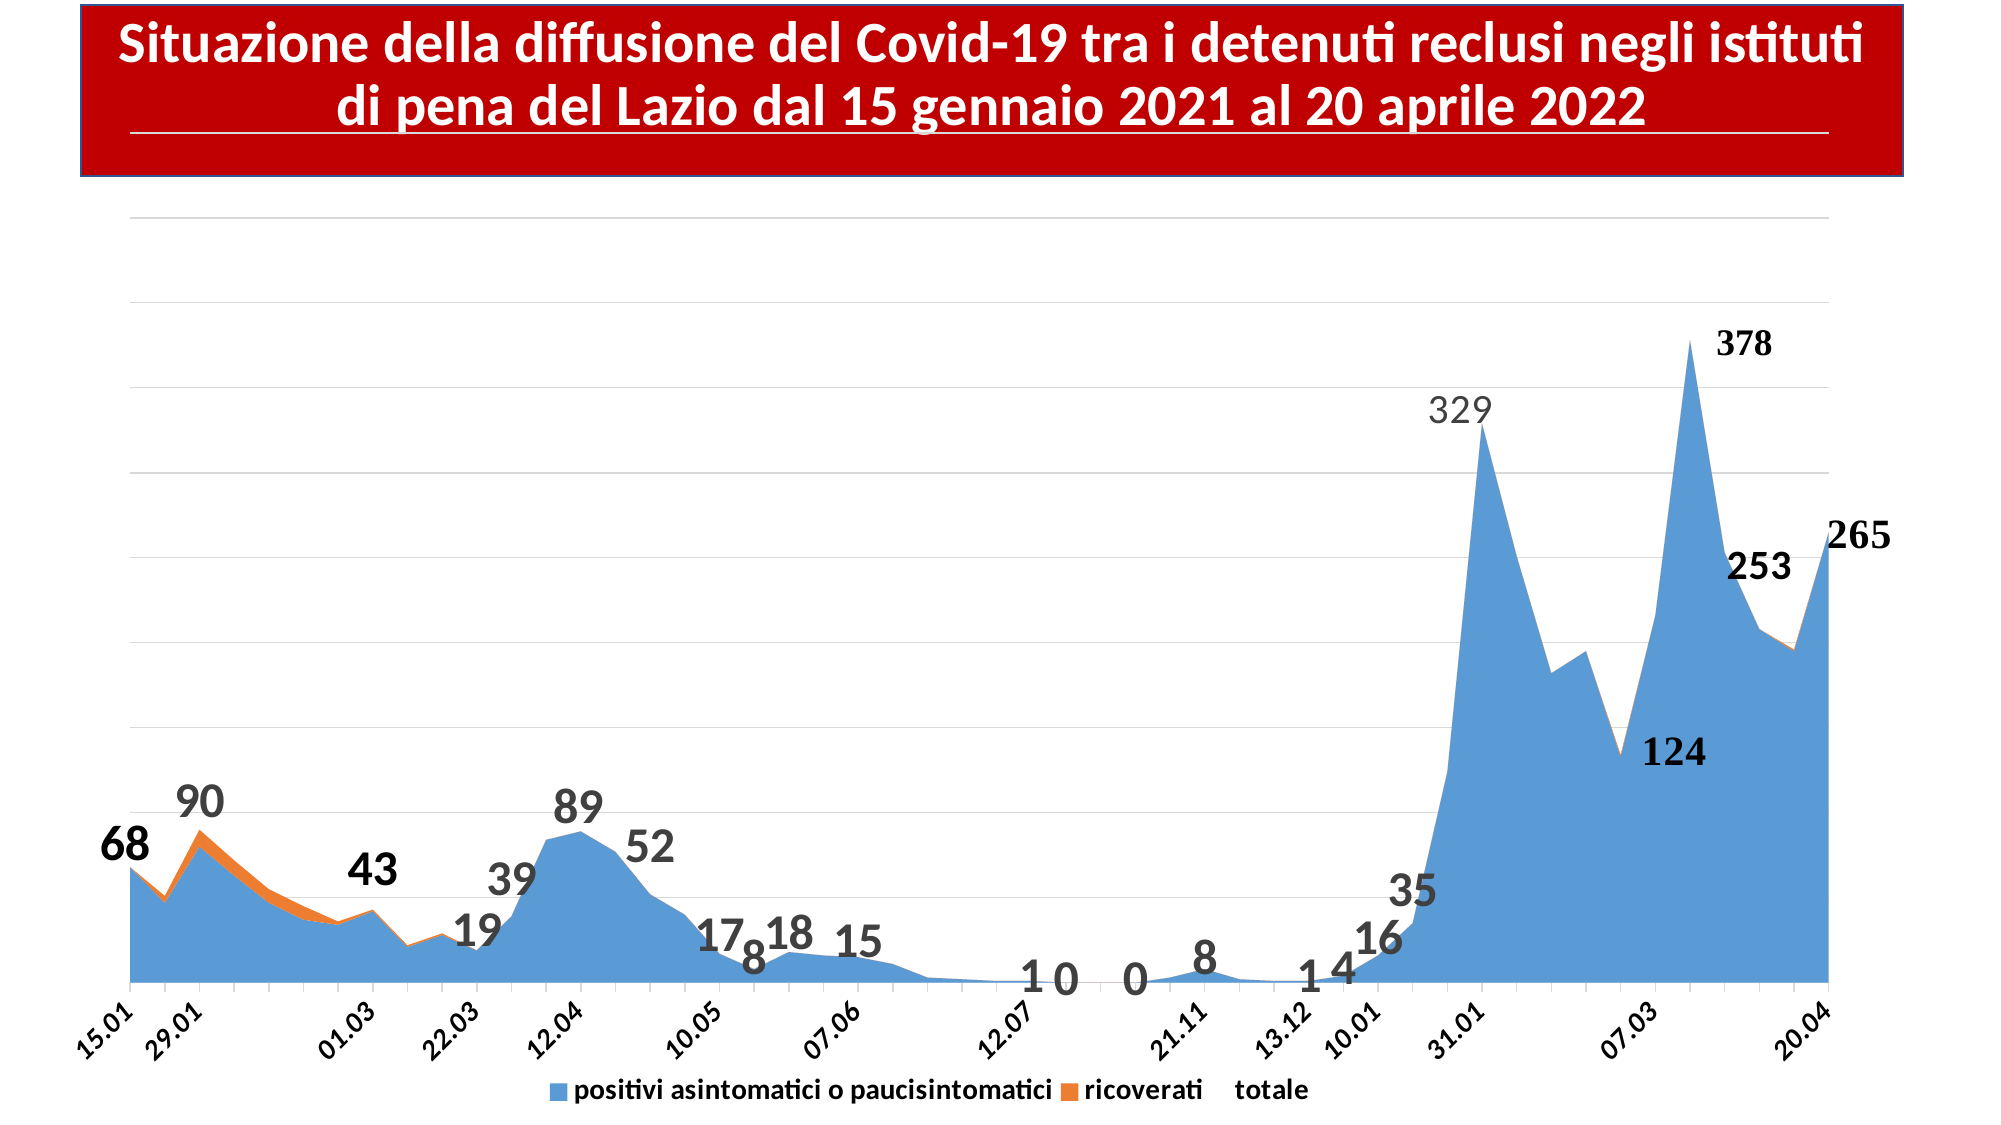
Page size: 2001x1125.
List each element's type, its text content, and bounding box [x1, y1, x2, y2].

text_box Situazione della diffusione del Covid-19 tra i detenuti reclusi negli istituti di pena del Lazio dal 15 gennaio 2021 al 20 aprile 2022 [80, 4, 1904, 90]
chart [54, 90, 2000, 1125]
